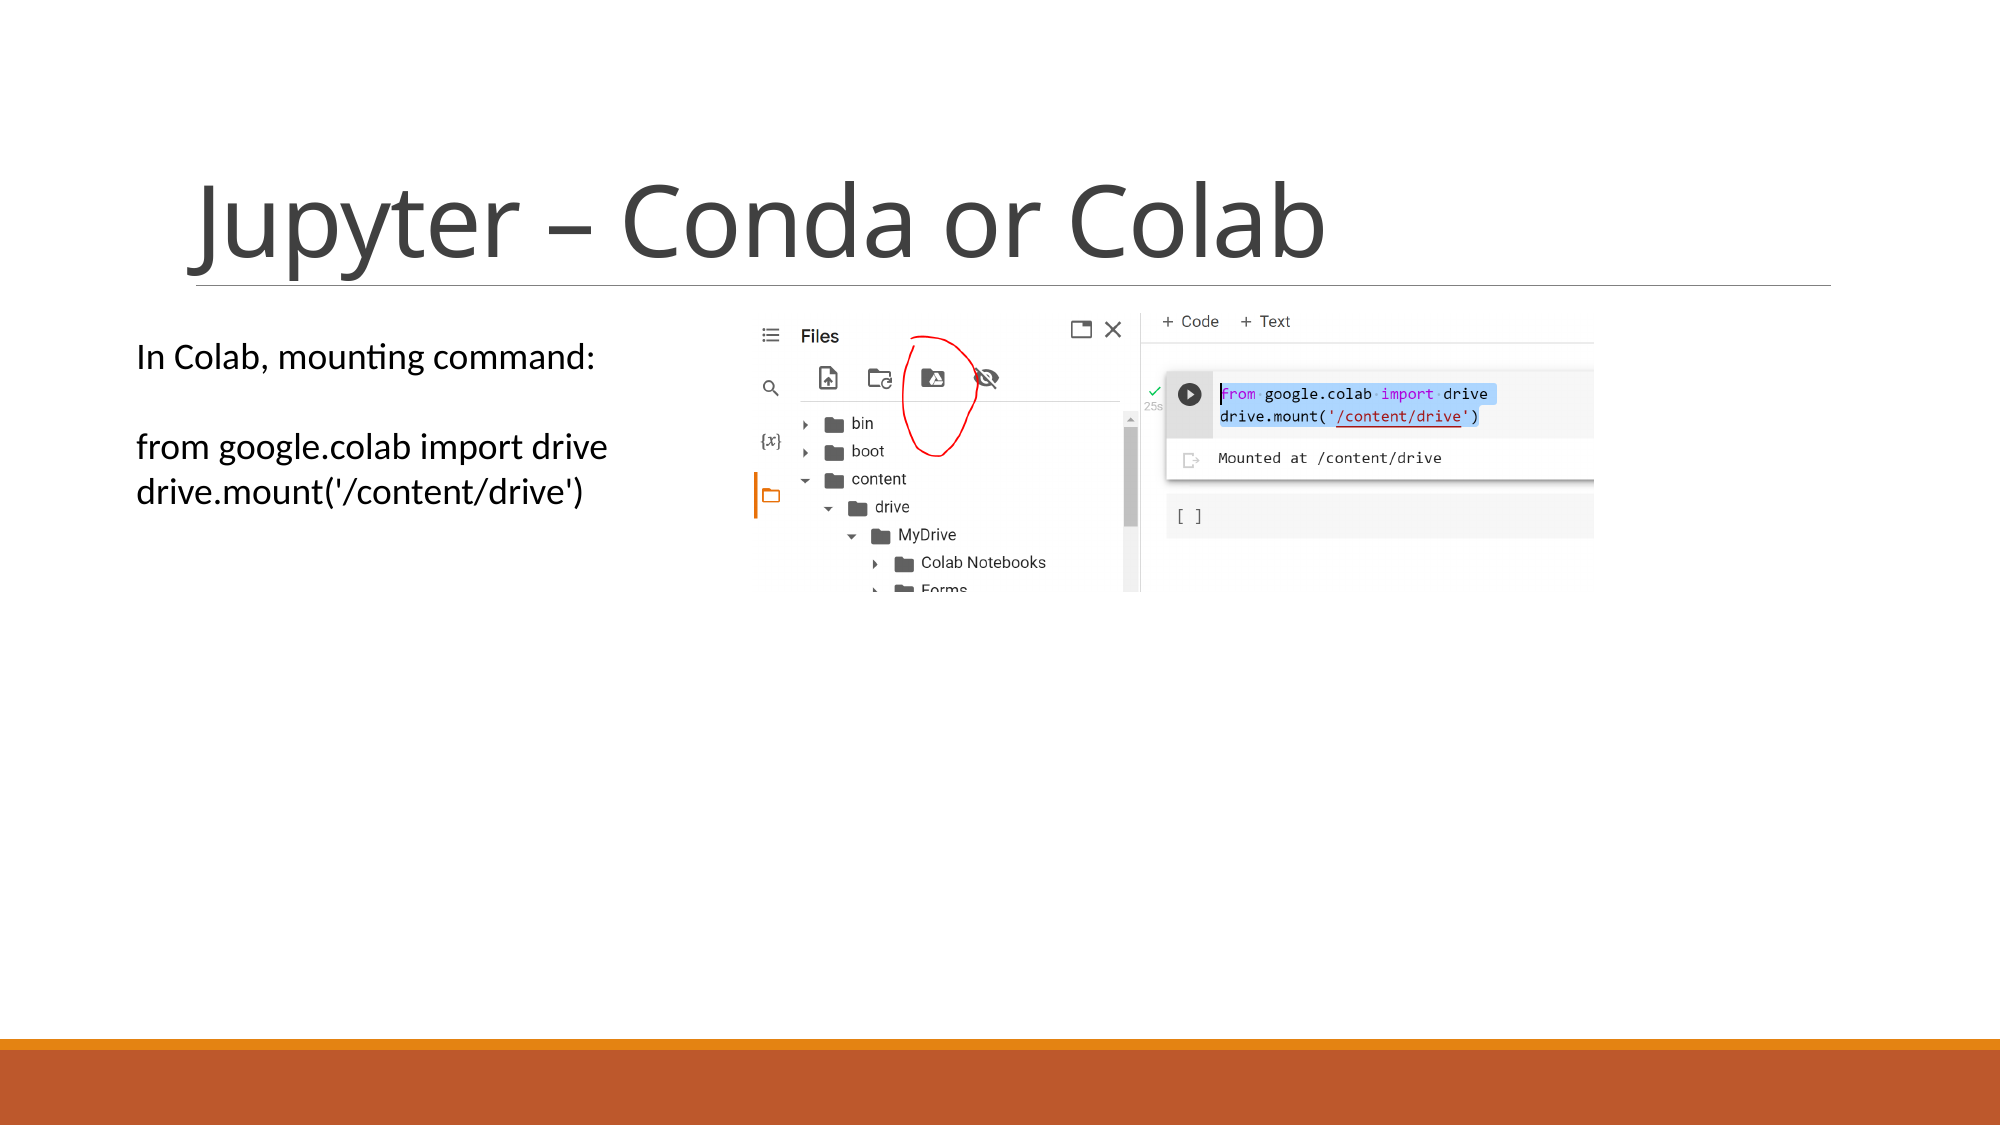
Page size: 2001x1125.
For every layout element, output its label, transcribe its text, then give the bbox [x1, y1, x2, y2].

title Jupyter – Conda or Colab [180, 47, 1830, 285]
picture [752, 312, 1595, 593]
text_box In Colab, mounting command: from google.colab import drive drive.mount('/content/drive') [121, 324, 749, 520]
